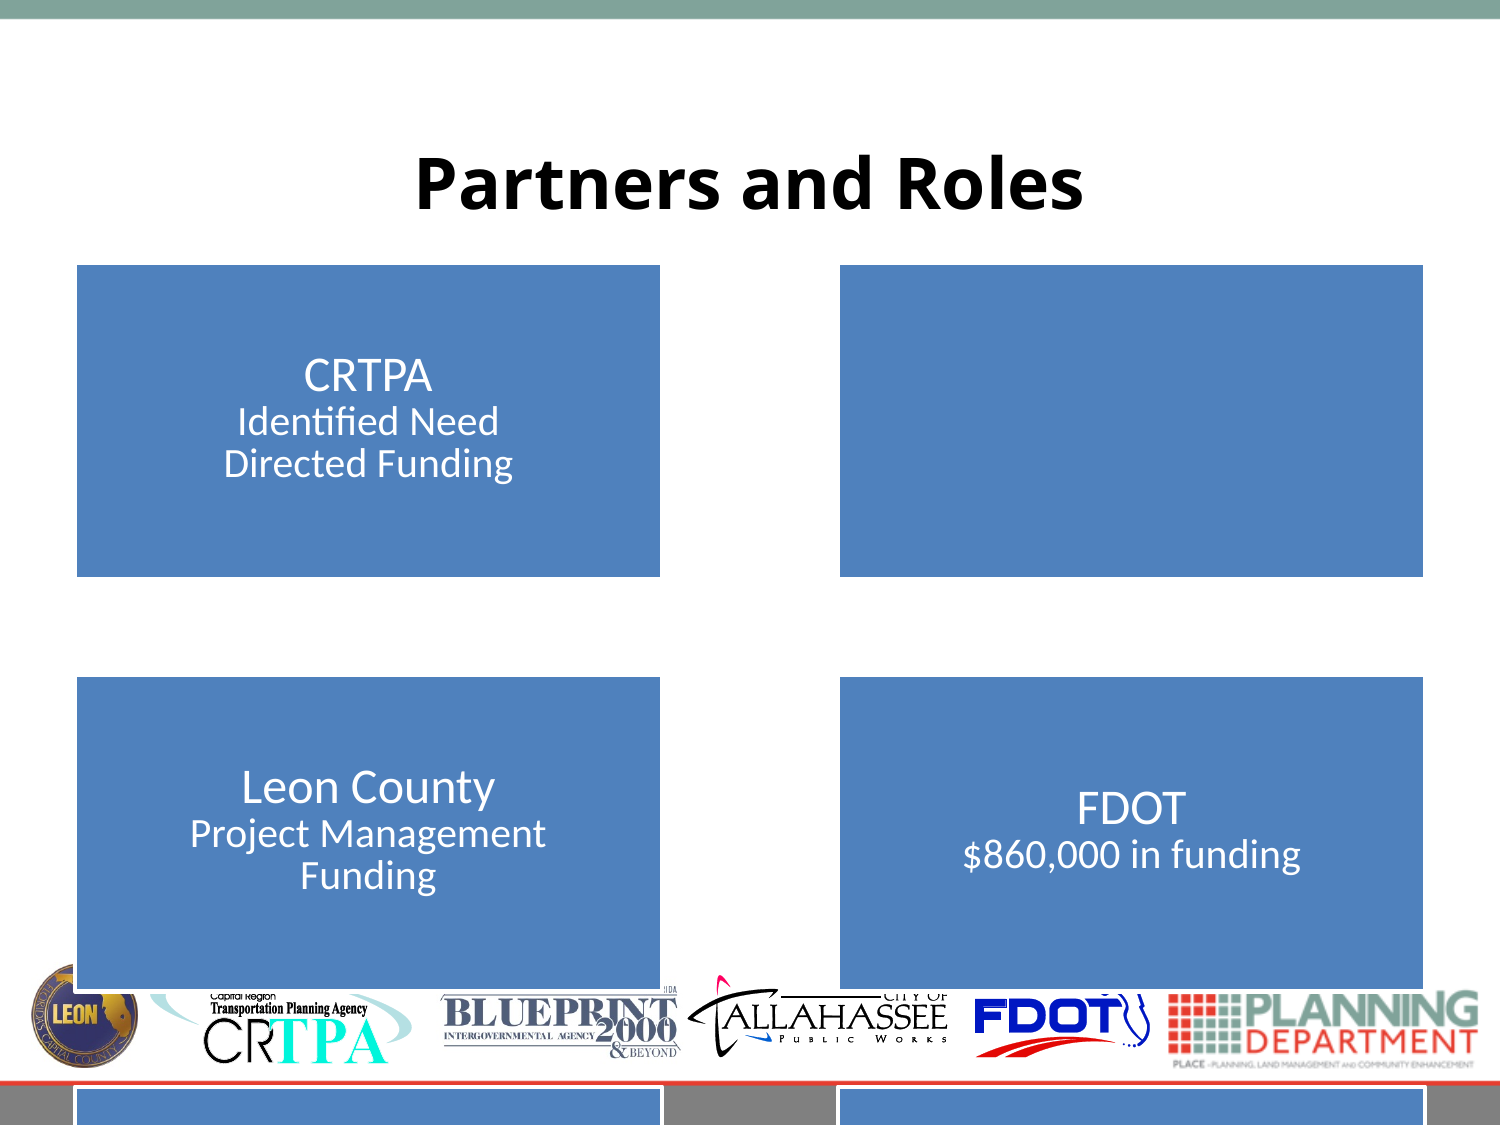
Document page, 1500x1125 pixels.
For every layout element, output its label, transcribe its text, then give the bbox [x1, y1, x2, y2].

picture [0, 0, 1500, 1125]
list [74, 262, 1426, 1006]
title Partners and Roles [75, 45, 1425, 233]
